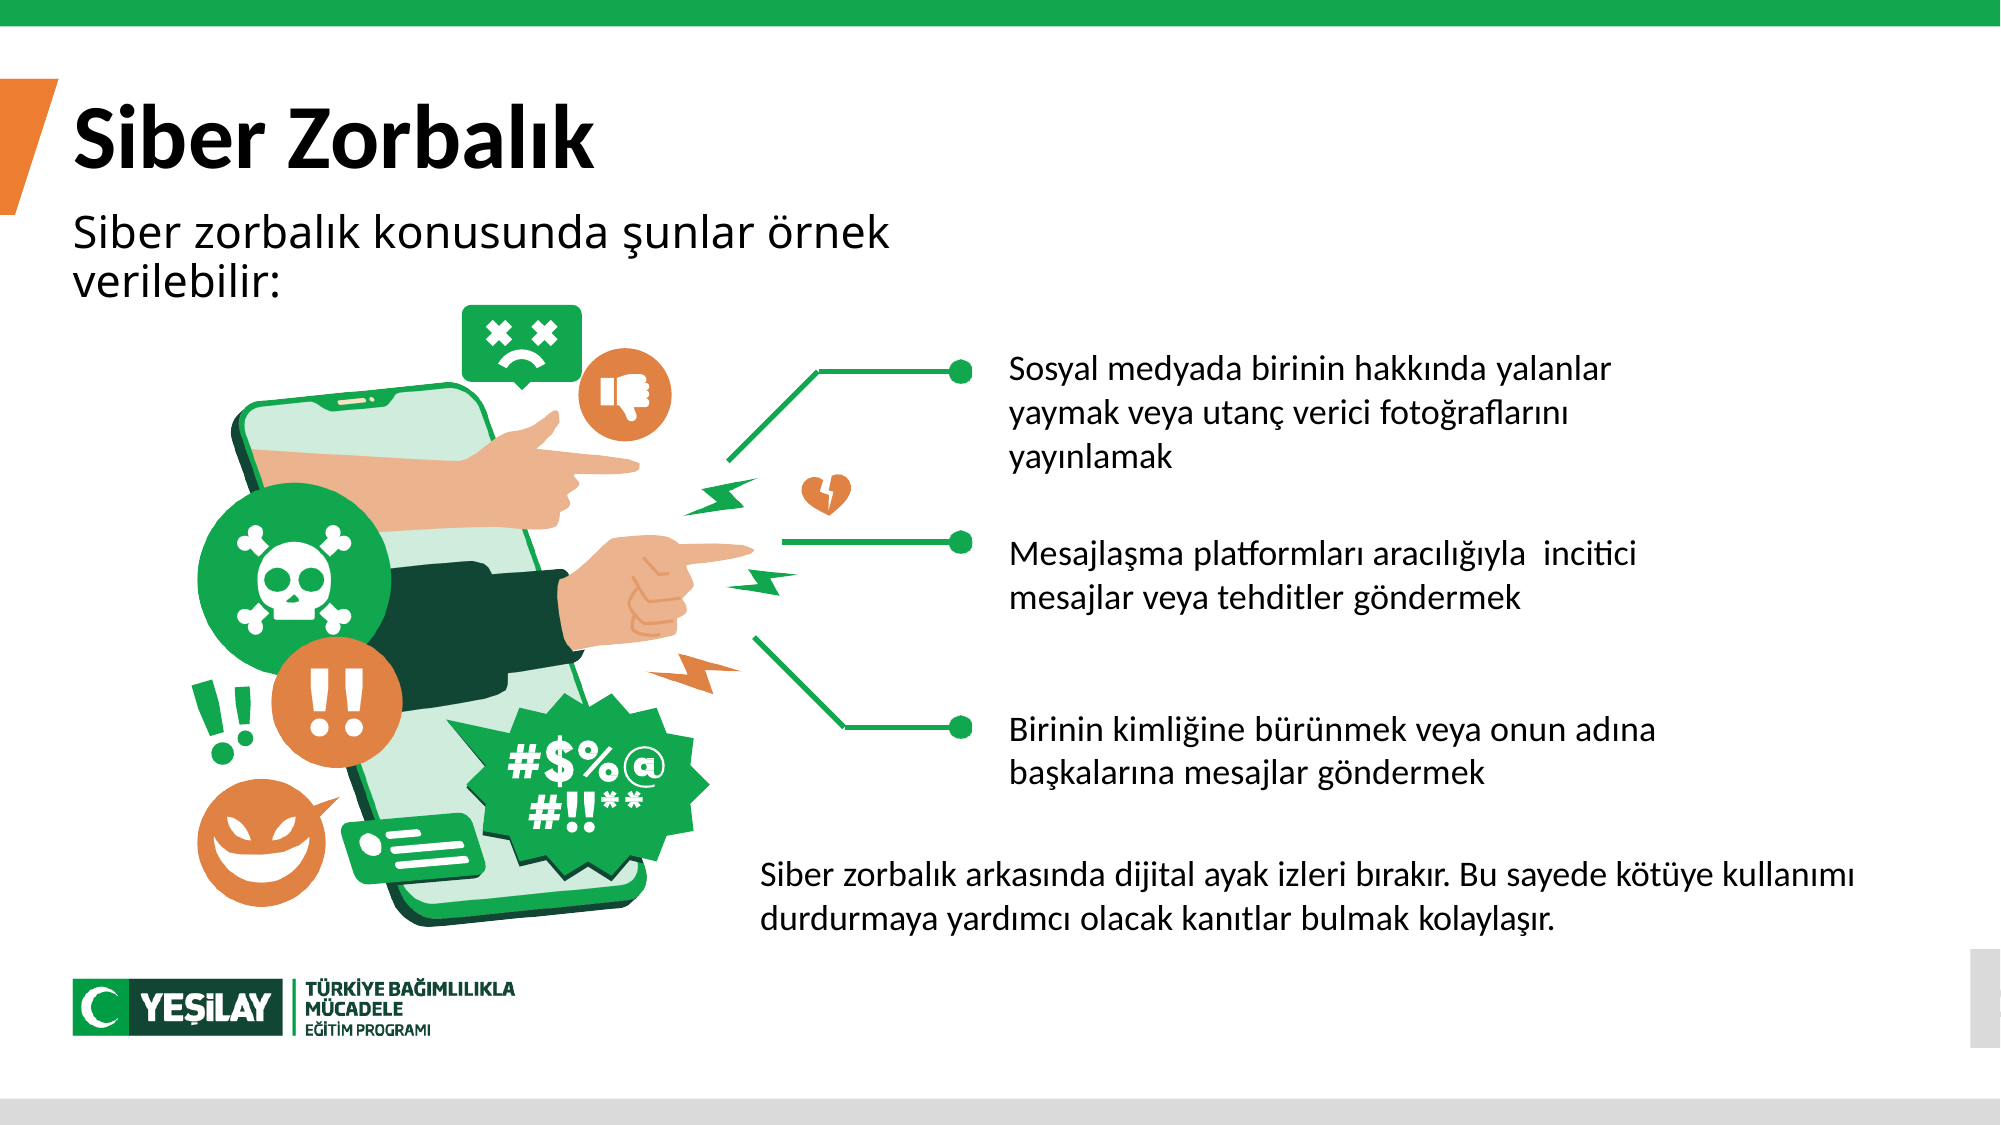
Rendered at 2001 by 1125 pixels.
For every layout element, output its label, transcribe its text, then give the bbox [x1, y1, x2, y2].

text_box Siber zorbalık konusunda şunlar örnek verilebilir: [71, 208, 994, 308]
text_box Siber Zorbalık [58, 69, 1617, 195]
text_box [0, 78, 58, 215]
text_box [191, 304, 973, 928]
picture [67, 970, 521, 1048]
text_box Sosyal medyada birinin hakkında yalanlar yaymak veya utanç verici fotoğraﬂarını yayınlamak Mesajlaşma platformları aracılığıyla incitici mesajlar veya tehditler göndermek Birinin kimliğine bürünmek veya onun adına başkalarına mesajlar göndermek Siber zorbalık arkasında dijital ayak izleri bırakır. Bu sayede kötüye kullanımı durdurmaya yardımcı olacak kanıtlar bulmak kolaylaşır. [759, 343, 1964, 938]
